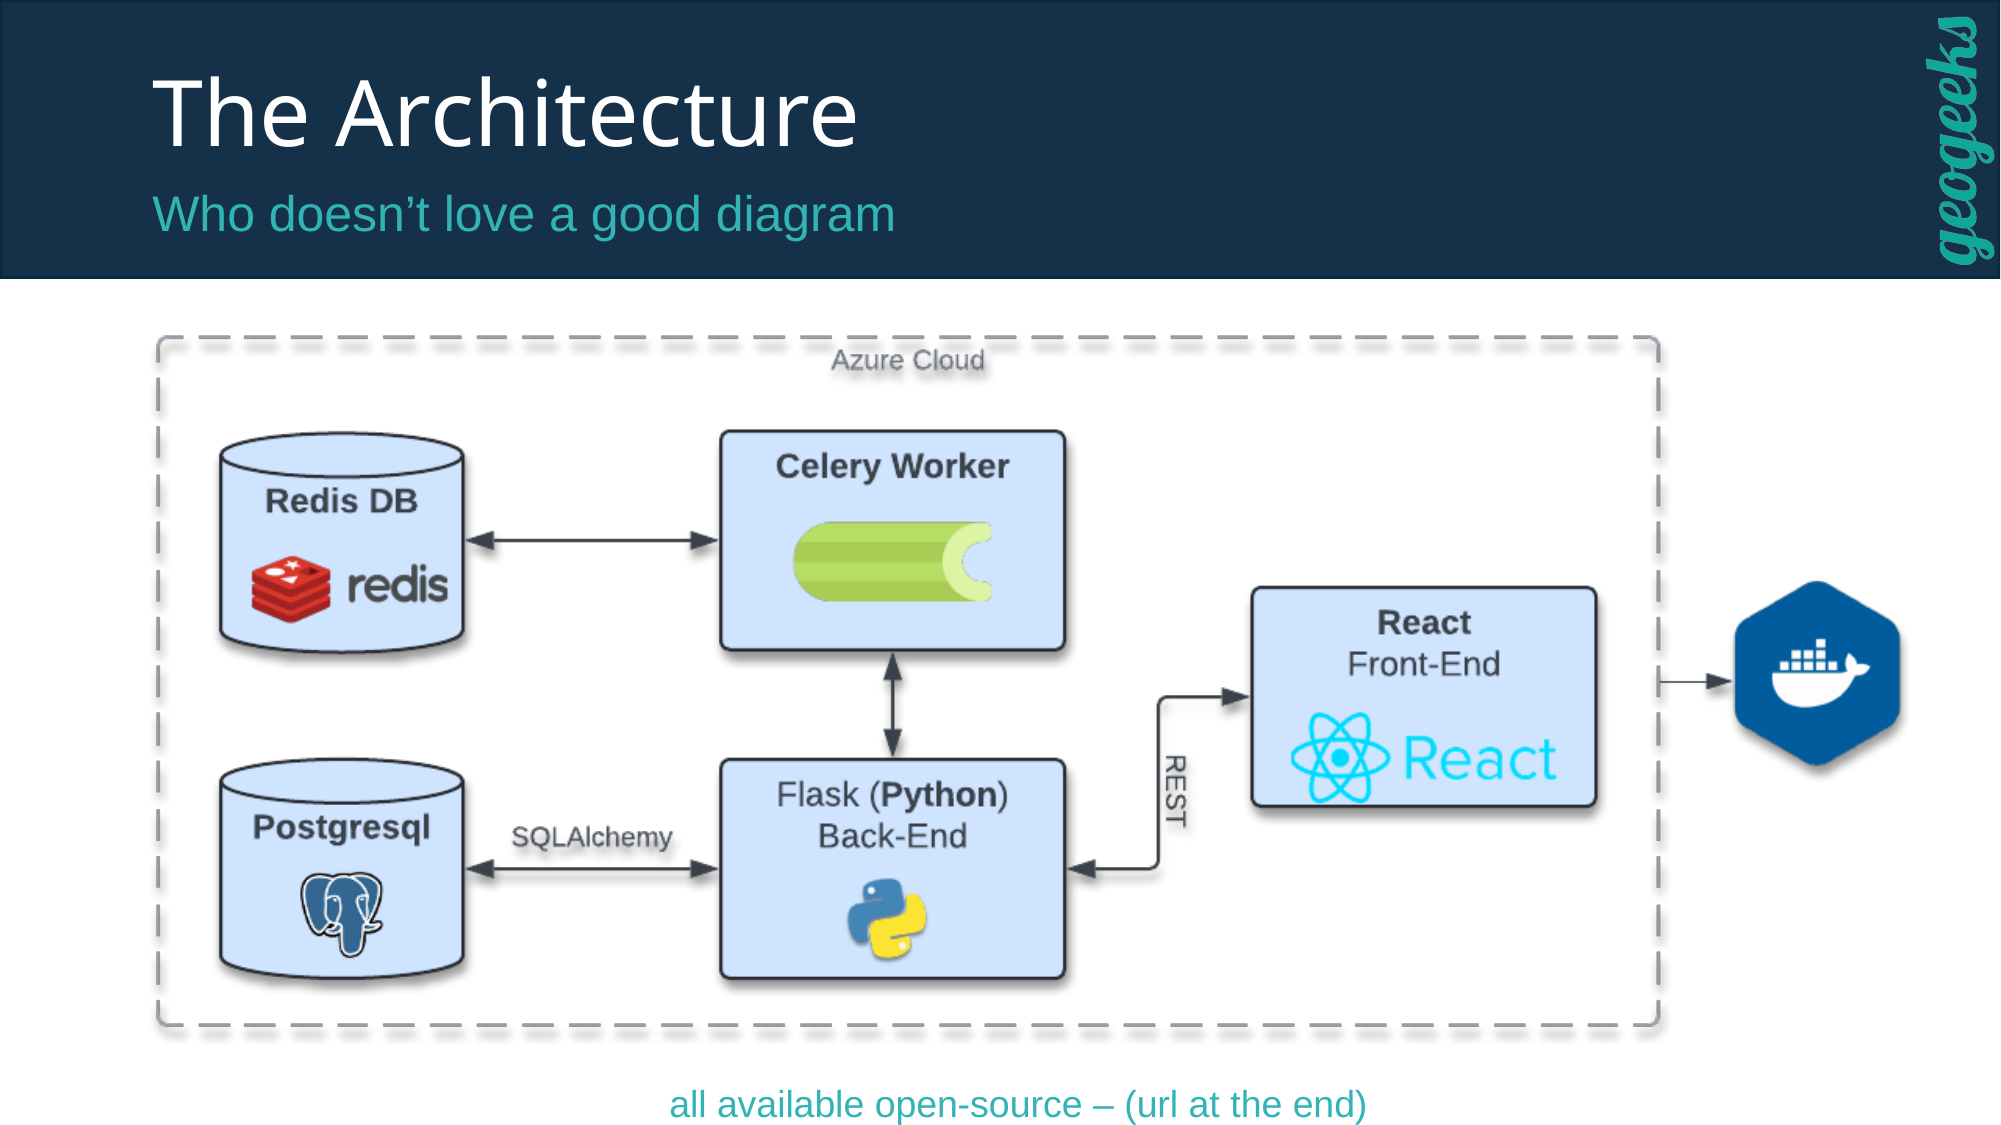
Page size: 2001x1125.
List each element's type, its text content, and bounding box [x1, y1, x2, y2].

subtitle Who doesn’t love a good diagram [137, 174, 1725, 253]
picture [95, 274, 2000, 1088]
text_box all available open-source – (url at the end) [654, 1101, 1657, 1125]
picture [1918, 6, 2000, 272]
title The Architecture [137, 59, 1725, 165]
